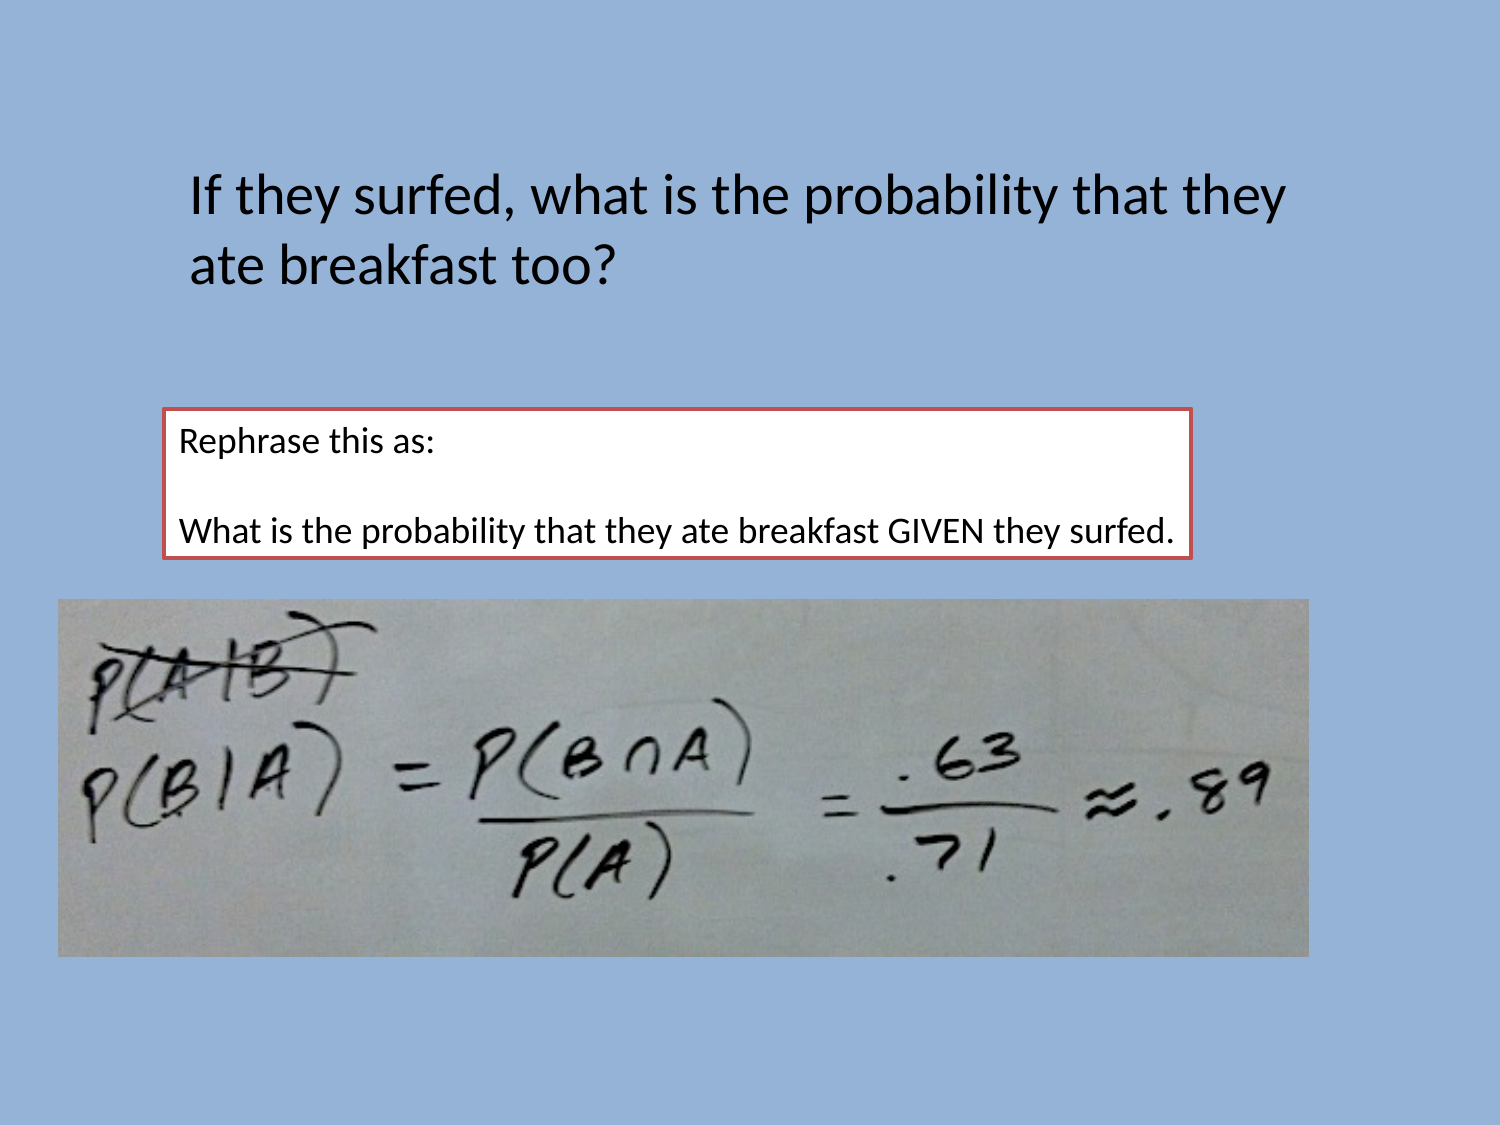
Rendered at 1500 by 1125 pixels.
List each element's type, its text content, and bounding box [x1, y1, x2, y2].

text_box If they surfed, what is the probability that they ate breakfast too? [175, 148, 1359, 304]
picture [58, 599, 1310, 957]
text_box Rephrase this as: What is the probability that they ate breakfast GIVEN they surfed. [162, 407, 1193, 560]
